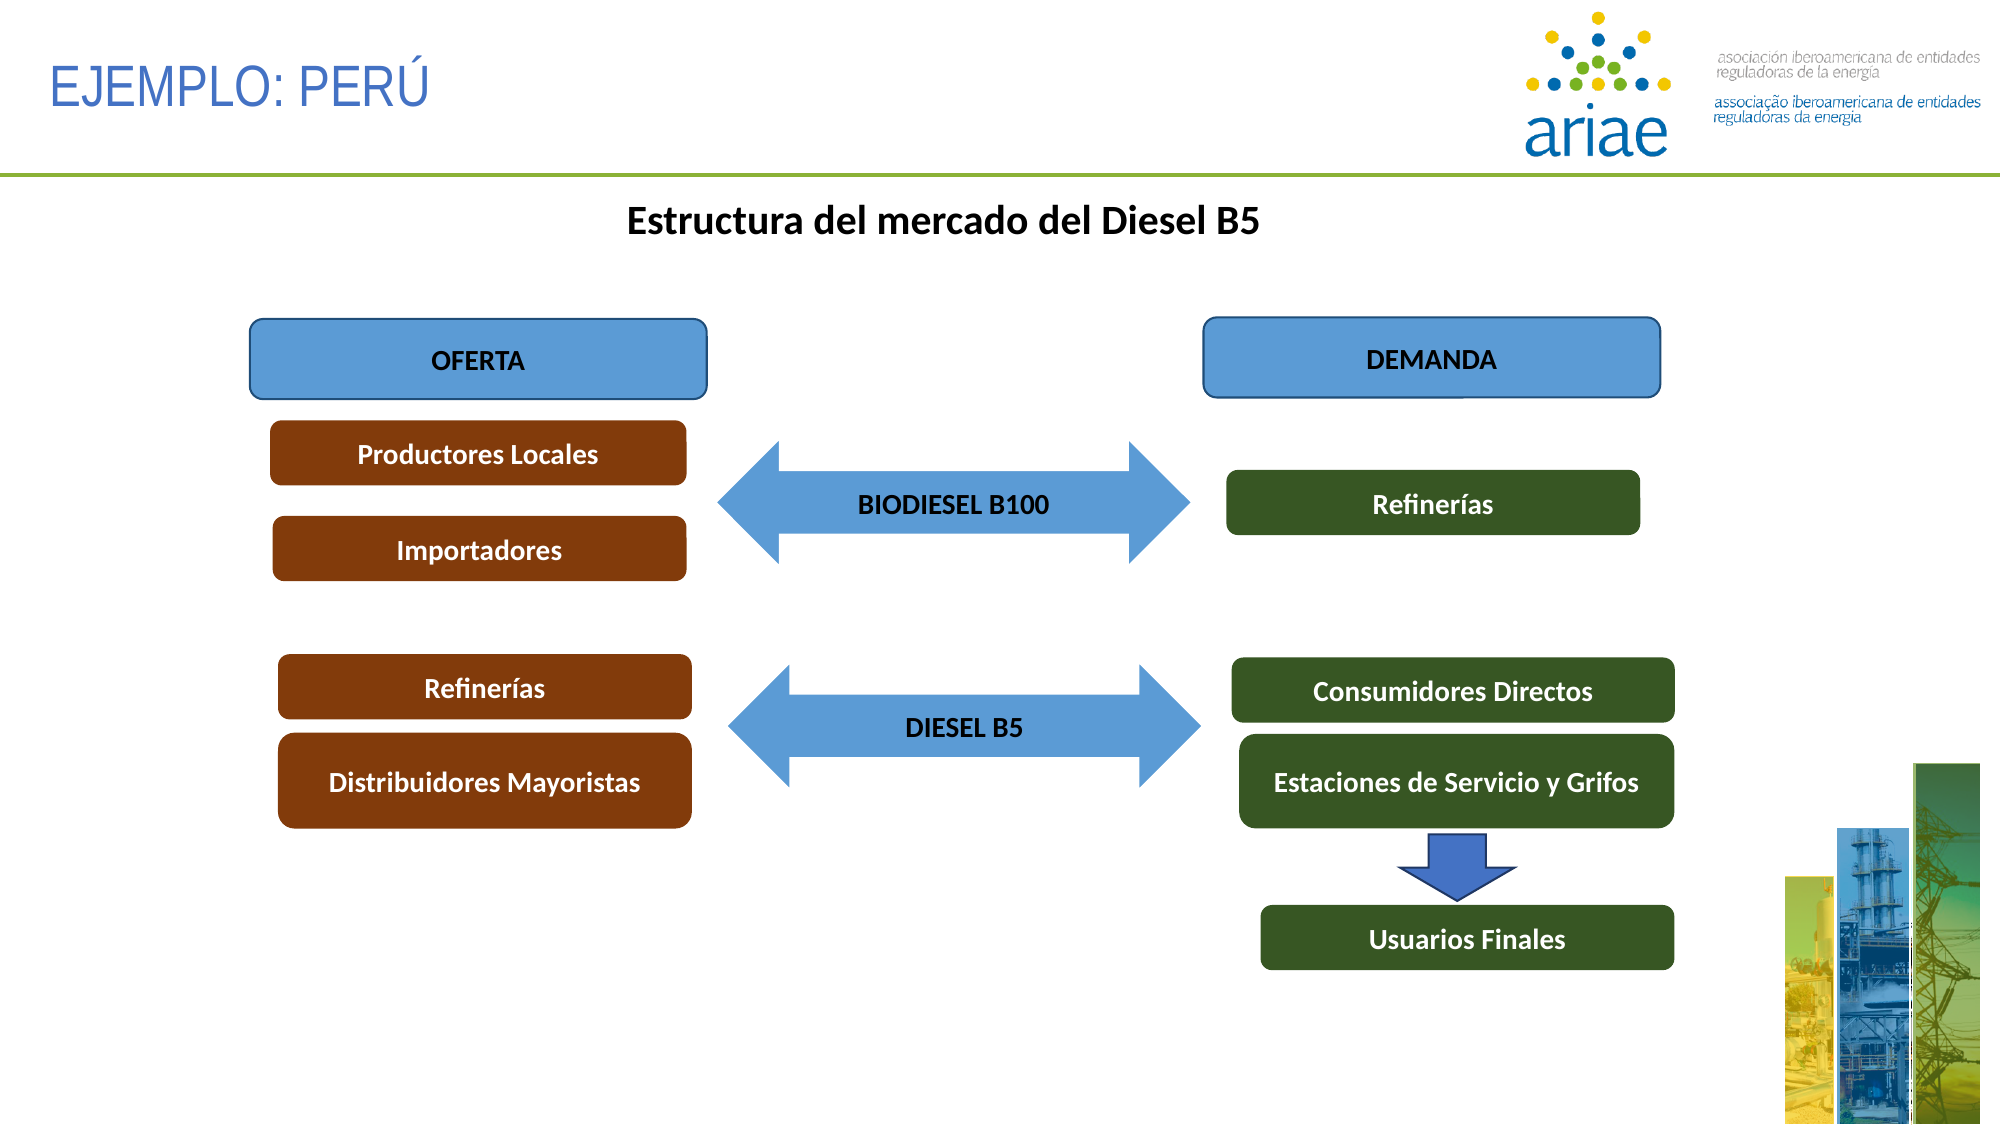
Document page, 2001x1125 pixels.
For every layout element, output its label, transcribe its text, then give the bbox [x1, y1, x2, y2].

picture [1840, 829, 1909, 1124]
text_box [249, 317, 1674, 970]
text_box EJEMPLO: PERÚ [34, 40, 447, 126]
picture [1502, 0, 2000, 167]
text_box Estructura del mercado del Diesel B5 [347, 185, 1541, 244]
